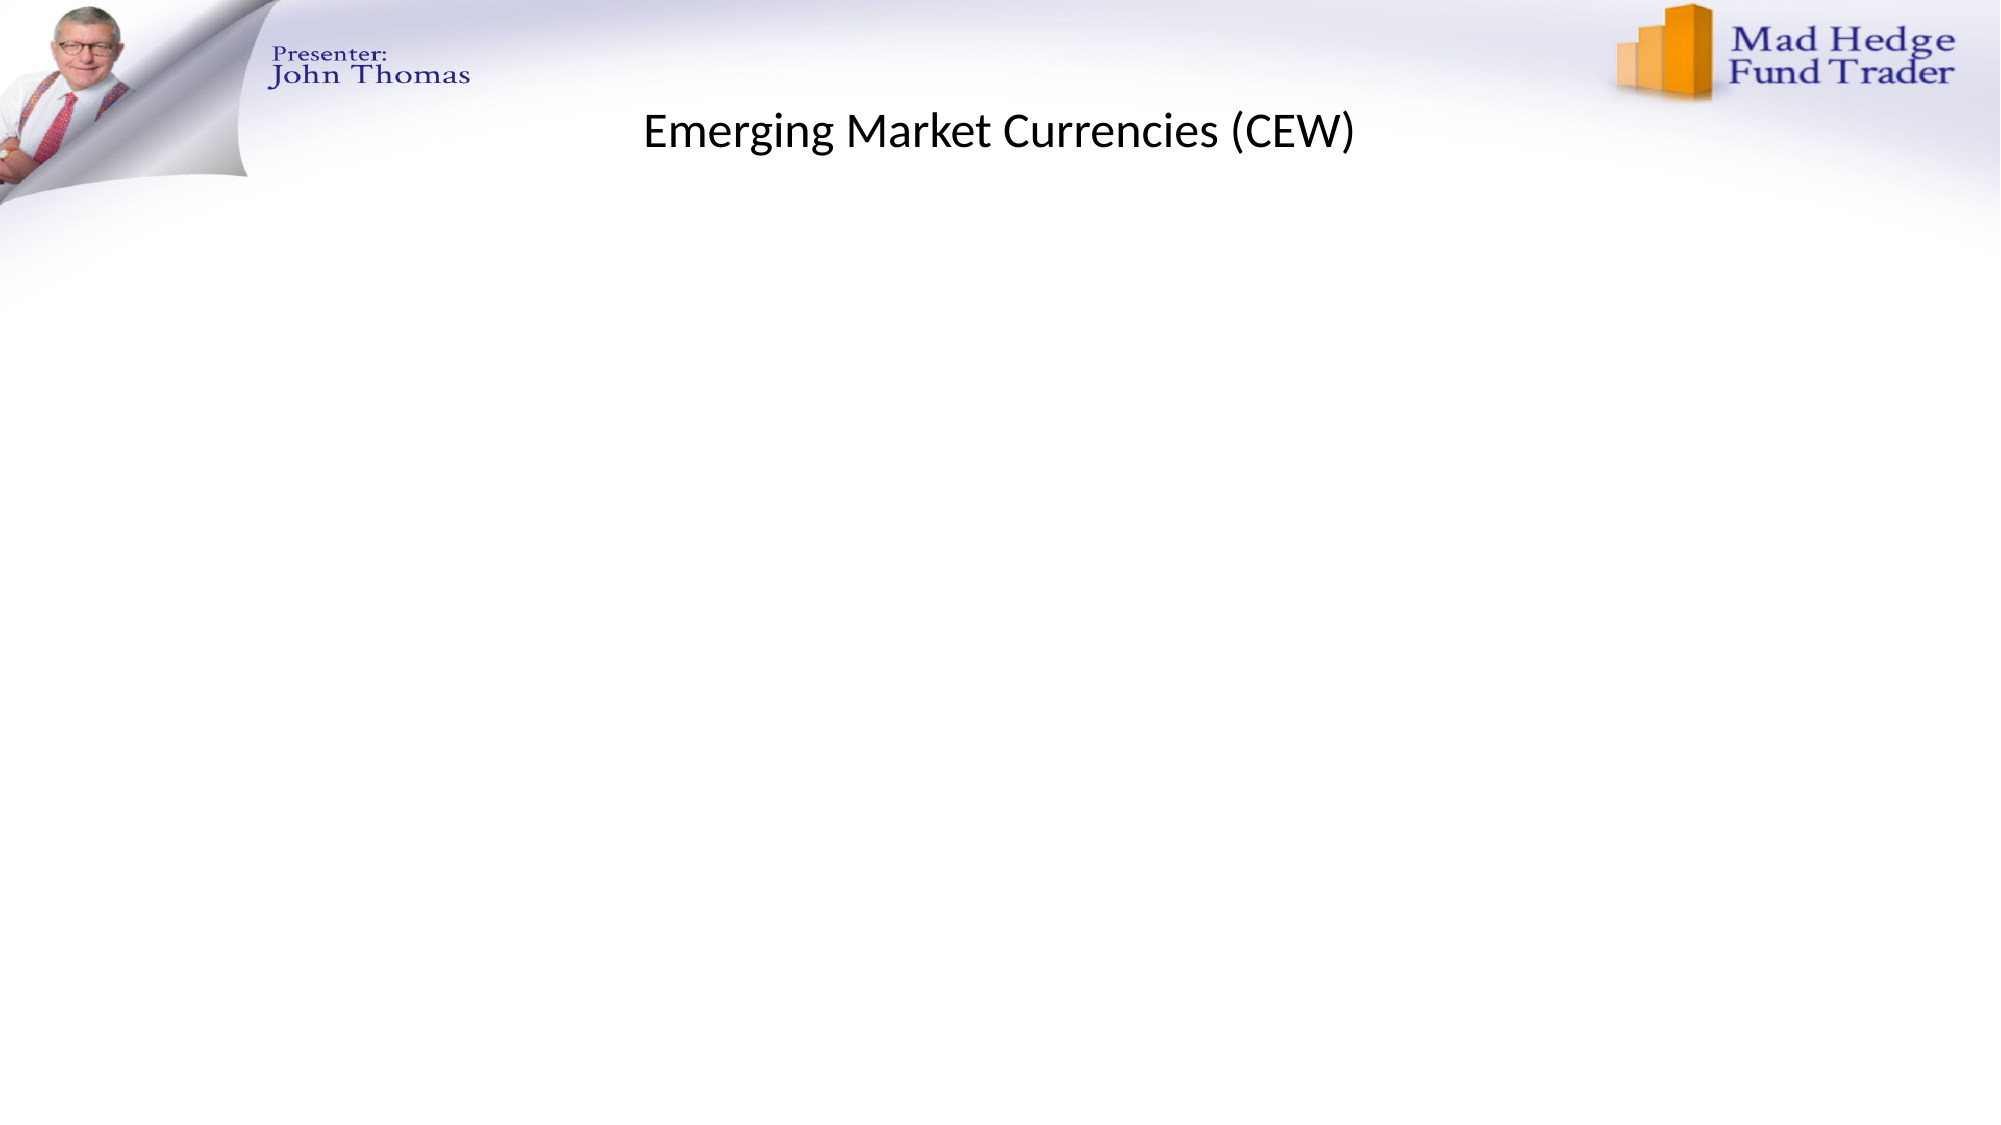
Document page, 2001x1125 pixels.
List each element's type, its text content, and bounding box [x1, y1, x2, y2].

title Emerging Market Currencies (CEW) [324, 137, 1675, 338]
picture [0, 0, 2000, 339]
